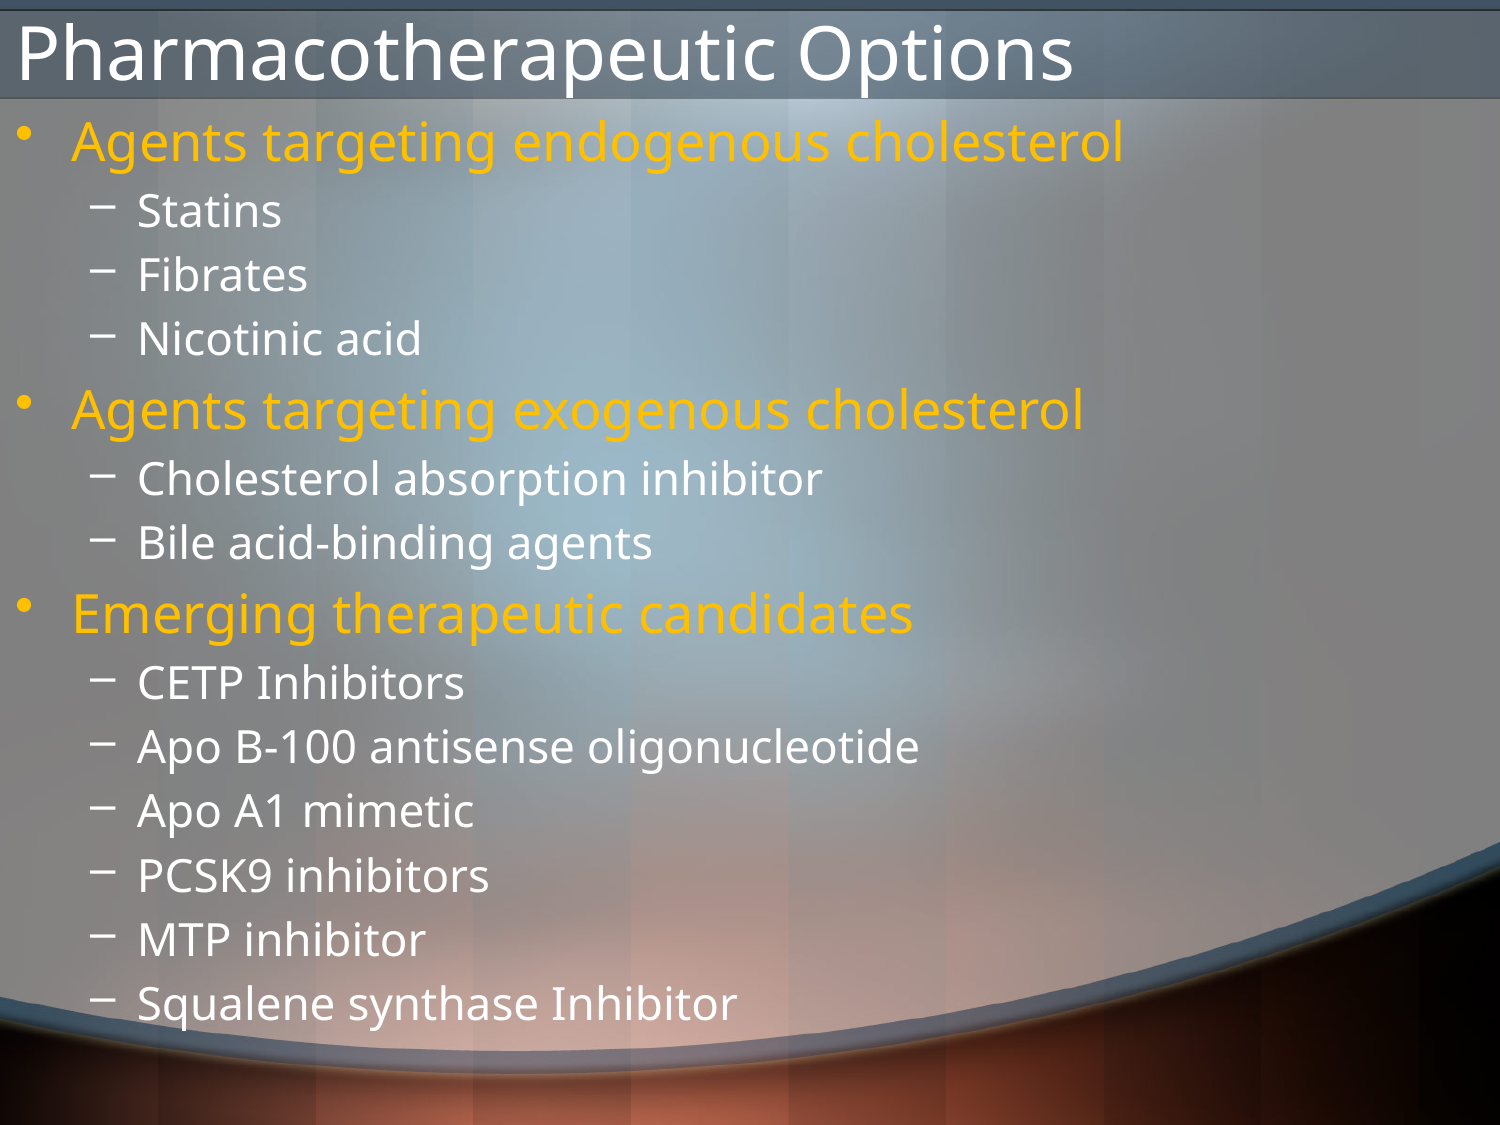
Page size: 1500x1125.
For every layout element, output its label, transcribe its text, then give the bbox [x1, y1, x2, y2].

list Agents targeting endogenous cholesterol Statins Fibrates Nicotinic acid Agents targeting exogenous cholesterol Cholesterol absorption inhibitor Bile acid-binding agents Emerging therapeutic candidates CETP Inhibitors Apo B-100 antisense oligonucleotide Apo A1 mimetic PCSK9 inhibitors MTP inhibitor Squalene synthase Inhibitor [0, 99, 1500, 1125]
title Pharmacotherapeutic Options [0, 0, 1500, 99]
